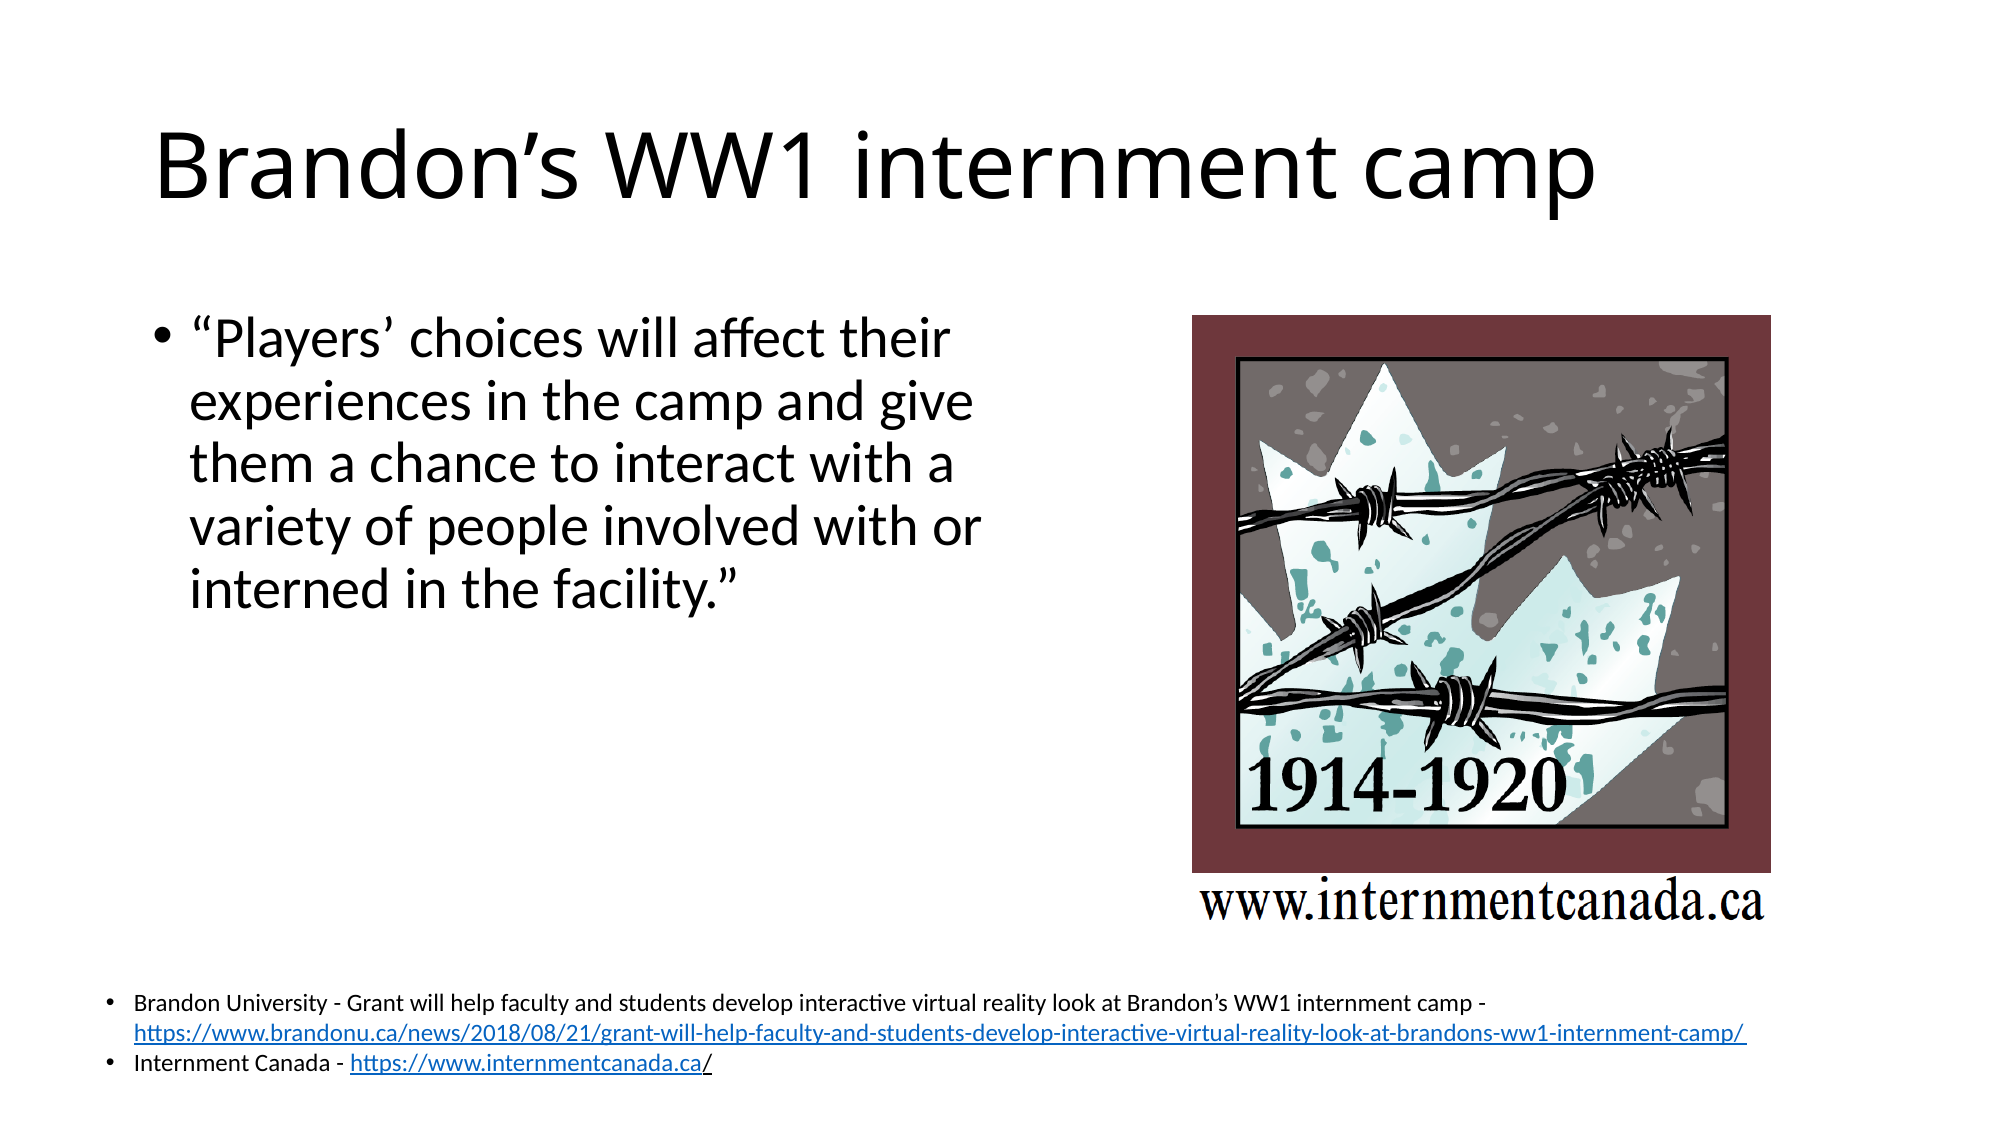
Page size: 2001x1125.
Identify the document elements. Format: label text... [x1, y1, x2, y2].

picture [1189, 311, 1775, 931]
list “Players’ choices will affect their experiences in the camp and give them a chance to interact with a variety of people involved with or interned in the facility.” [137, 299, 1084, 979]
title Brandon’s WW1 internment camp [137, 59, 1863, 278]
text_box Brandon University - Grant will help faculty and students develop interactive virtual reality look at Brandon’s WW1 internment camp - https://www.brandonu.ca/news/2018/08/21/grant-will-help-faculty-and-students-develop-interactive-virtual-reality-look-at-brandons-ww1-internment-camp/ Internment Canada - https://www.internmentcanada.ca/ [91, 979, 1983, 1084]
